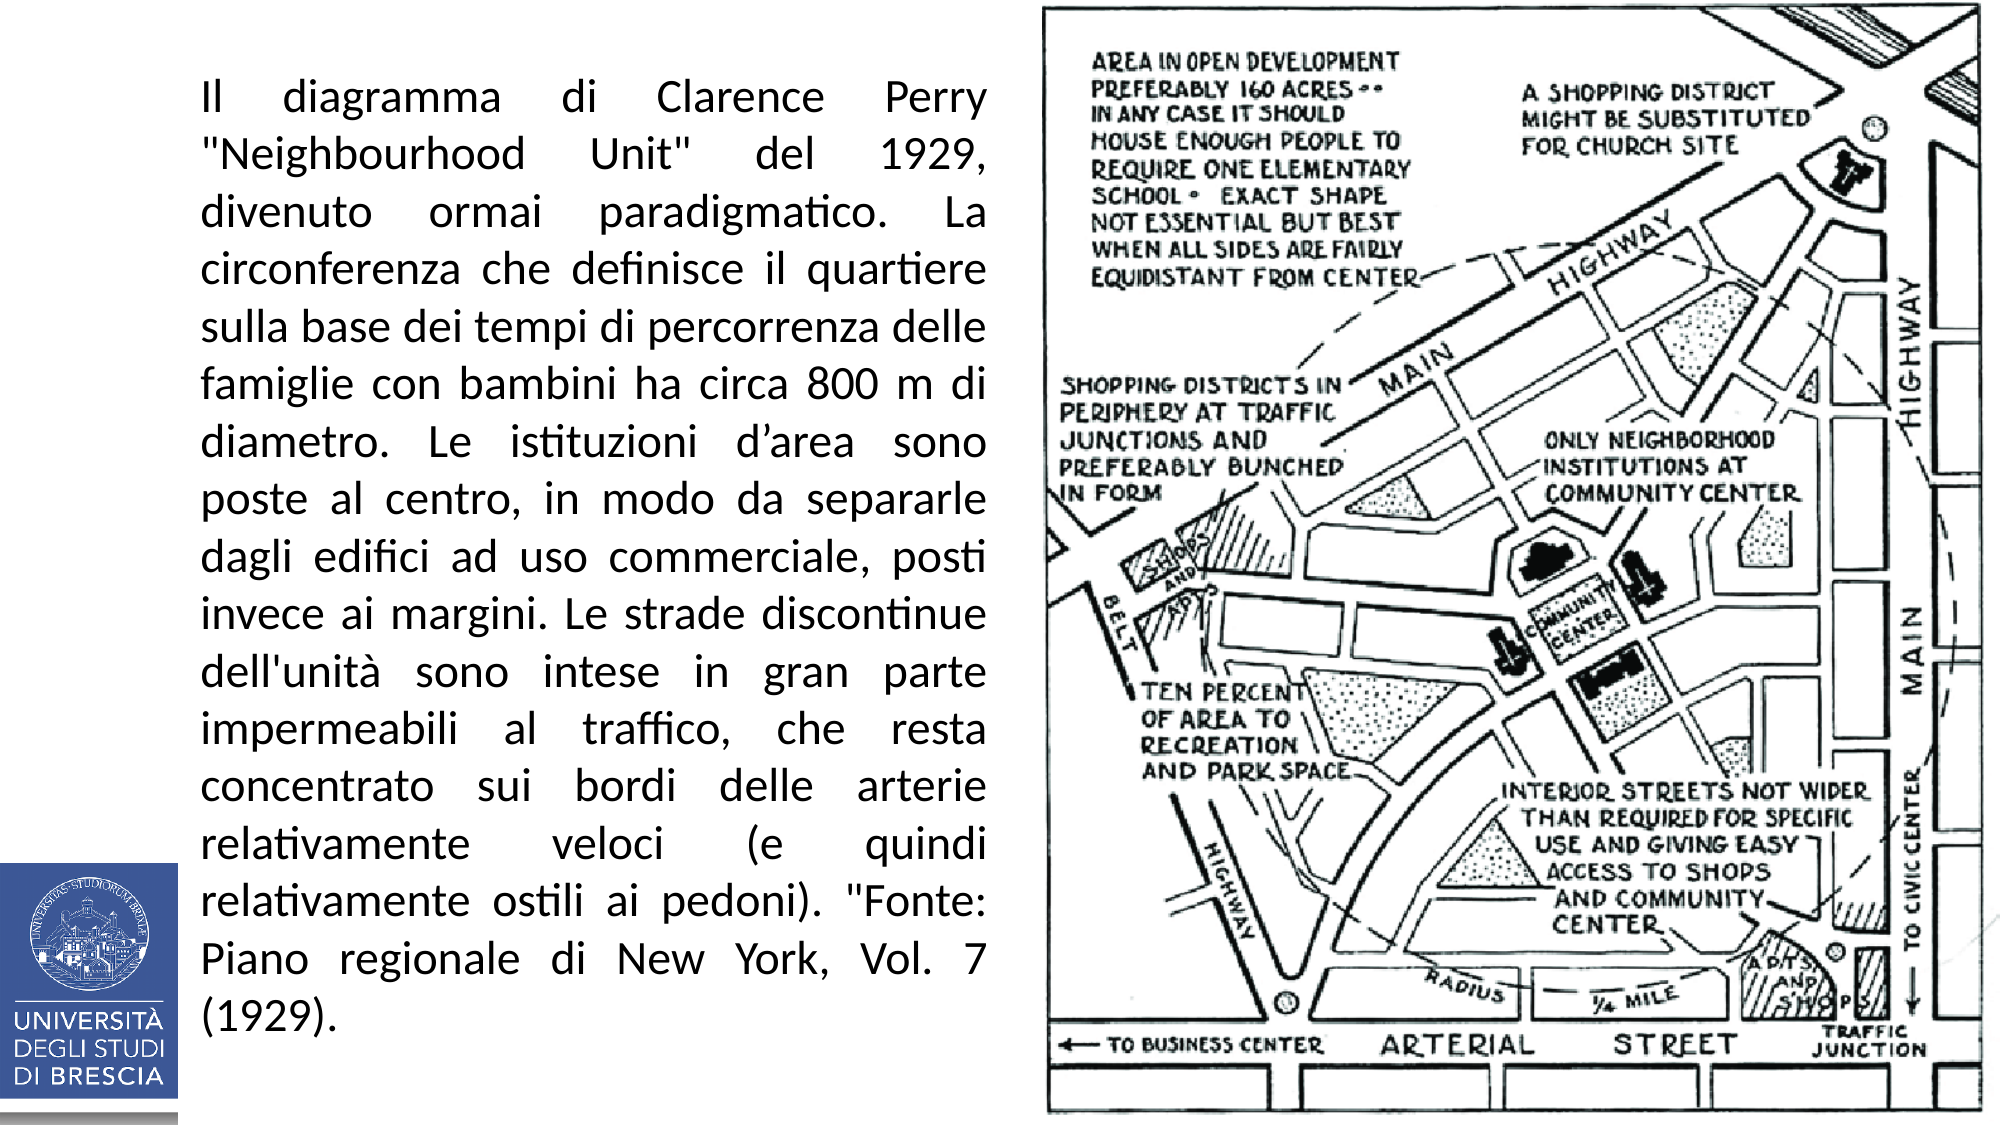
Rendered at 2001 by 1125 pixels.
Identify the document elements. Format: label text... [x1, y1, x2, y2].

picture [0, 863, 178, 1125]
text_box Il diagramma di Clarence Perry "Neighbourhood Unit" del 1929, divenuto ormai paradigmatico. La circonferenza che definisce il quartiere sulla base dei tempi di percorrenza delle famiglie con bambini ha circa 800 m di diametro. Le istituzioni d’area sono poste al centro, in modo da separarle dagli edifici ad uso commerciale, posti invece ai margini. Le strade discontinue dell'unità sono intese in gran parte impermeabili al traffico, che resta concentrato sui bordi delle arterie relativamente veloci (e quindi relativamente ostili ai pedoni). "Fonte: Piano regionale di New York, Vol. 7 (1929). [185, 56, 1004, 1049]
picture [1042, 1, 2000, 1125]
